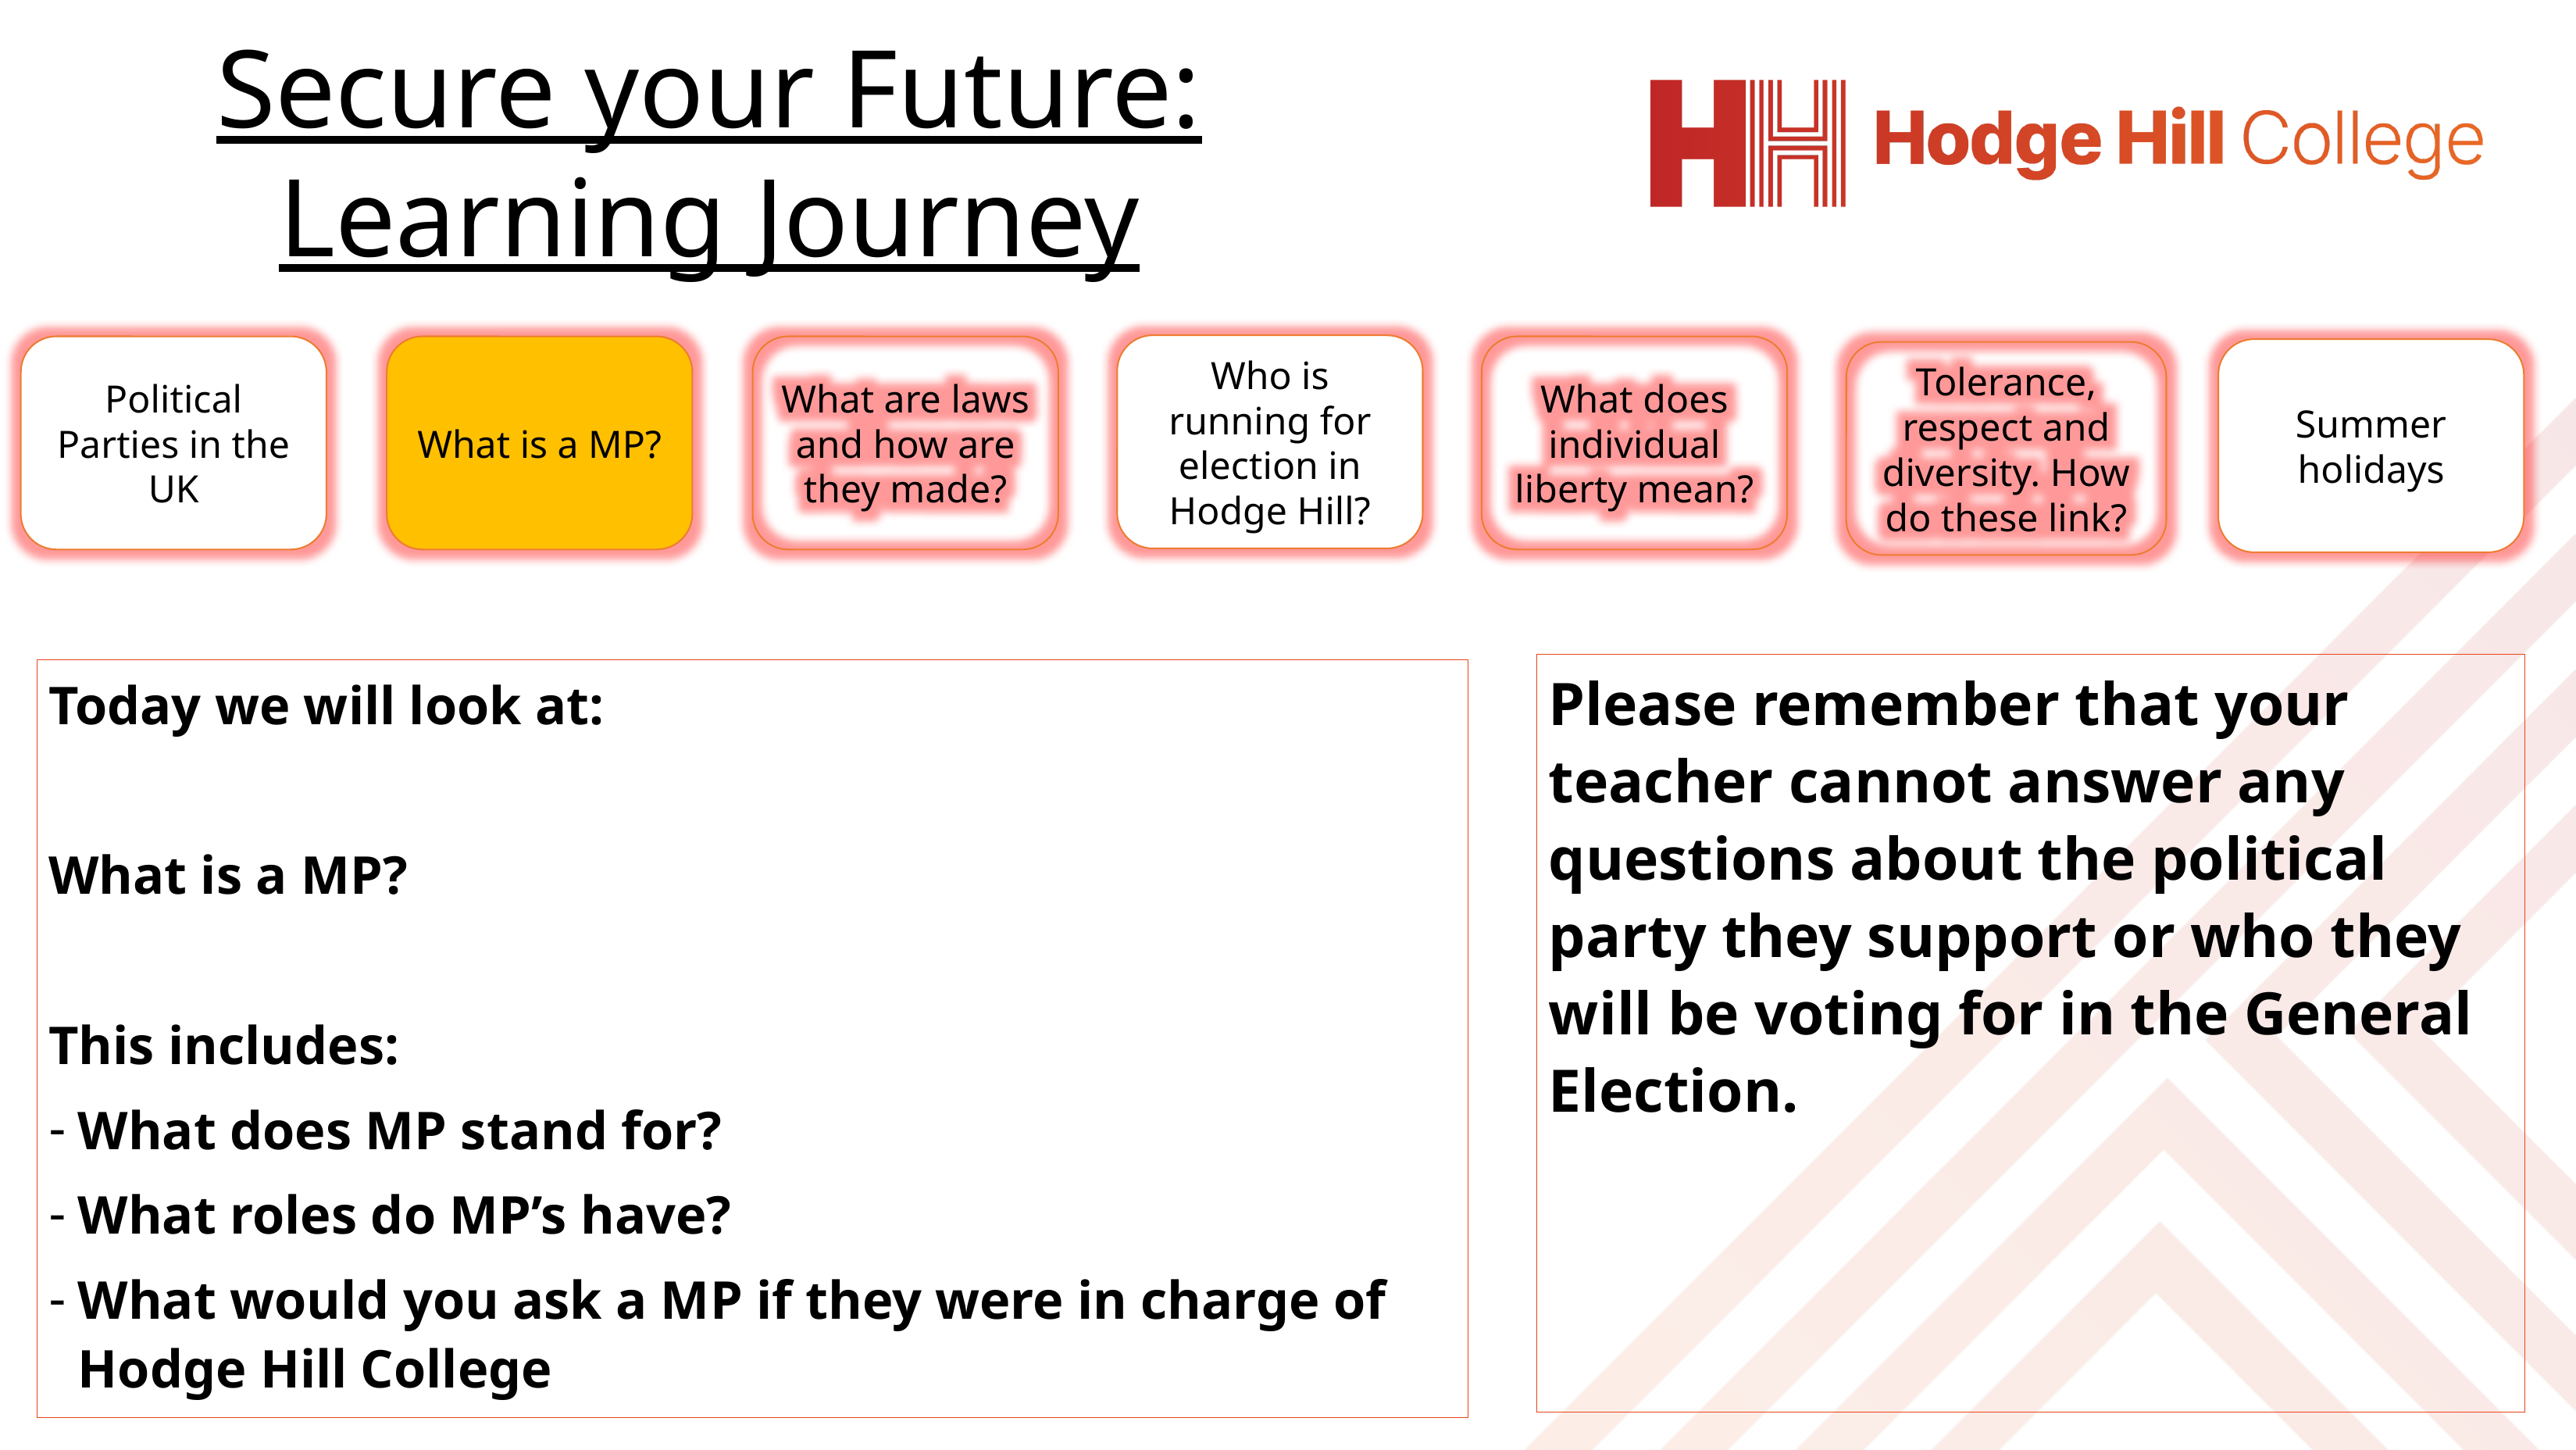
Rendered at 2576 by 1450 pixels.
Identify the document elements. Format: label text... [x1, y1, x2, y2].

picture [1649, 79, 2484, 208]
text_box What is a MP? [386, 335, 694, 551]
text_box Political Parties in the UK [20, 335, 327, 551]
text_box Who is running for election in Hodge Hill? [1116, 334, 1383, 549]
picture [1383, 255, 2576, 1450]
text_box What are laws and how are they made? [751, 335, 1059, 551]
text_box Secure your Future: Learning Journey [20, 14, 1397, 284]
text_box Today we will look at: What is a MP? This includes: What does MP stand for? What roles do MP’s have? What would you ask a MP if they were in charge of Hodge Hill College [37, 659, 1383, 1418]
